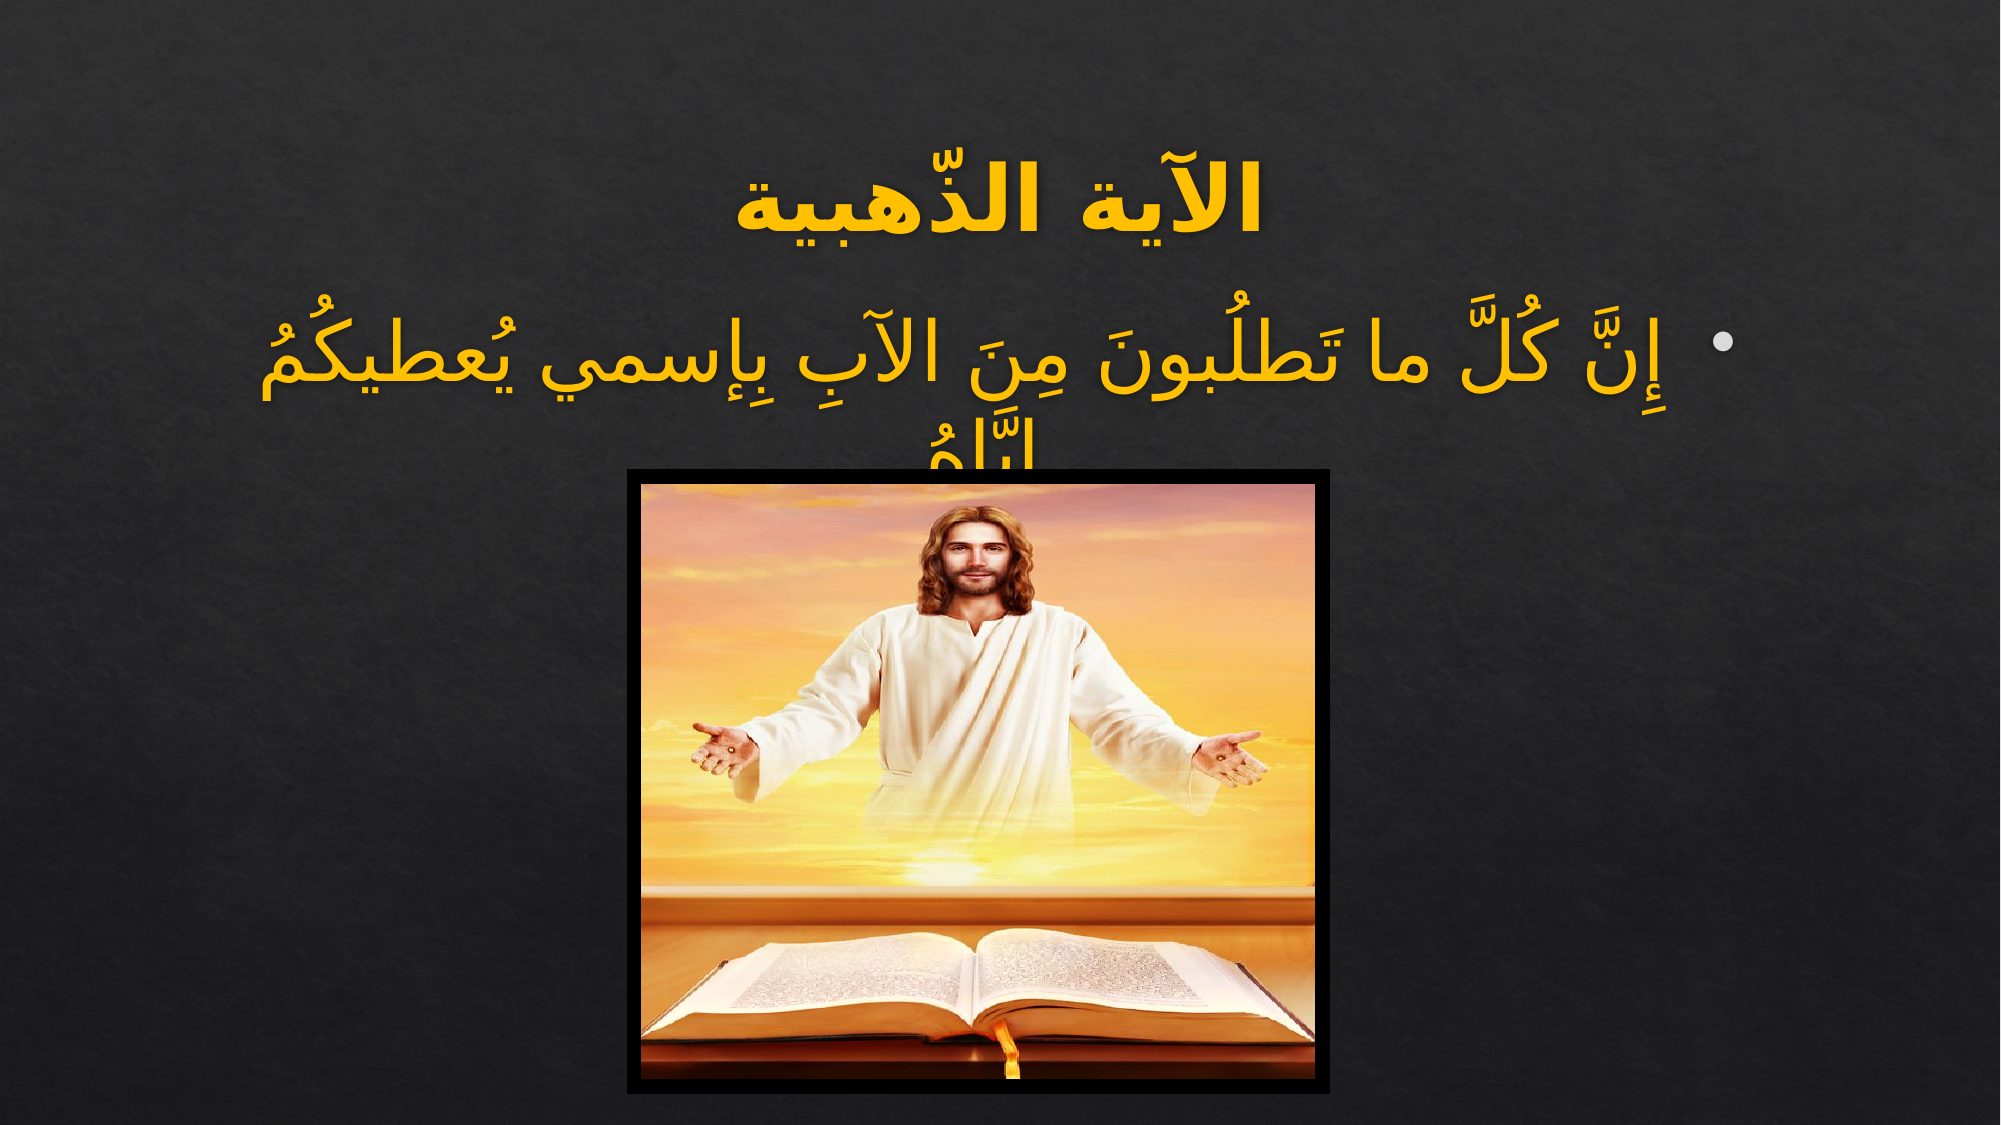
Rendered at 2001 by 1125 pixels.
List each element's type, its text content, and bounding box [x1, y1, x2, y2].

list إِنَّ كُلَّ ما تَطلُبونَ مِنَ الآبِ بِإسمي يُعطيكُمُ إِيَّاهُ. [187, 291, 1813, 676]
picture [640, 483, 1316, 1080]
title الآية الذّهبية [150, 114, 1850, 274]
